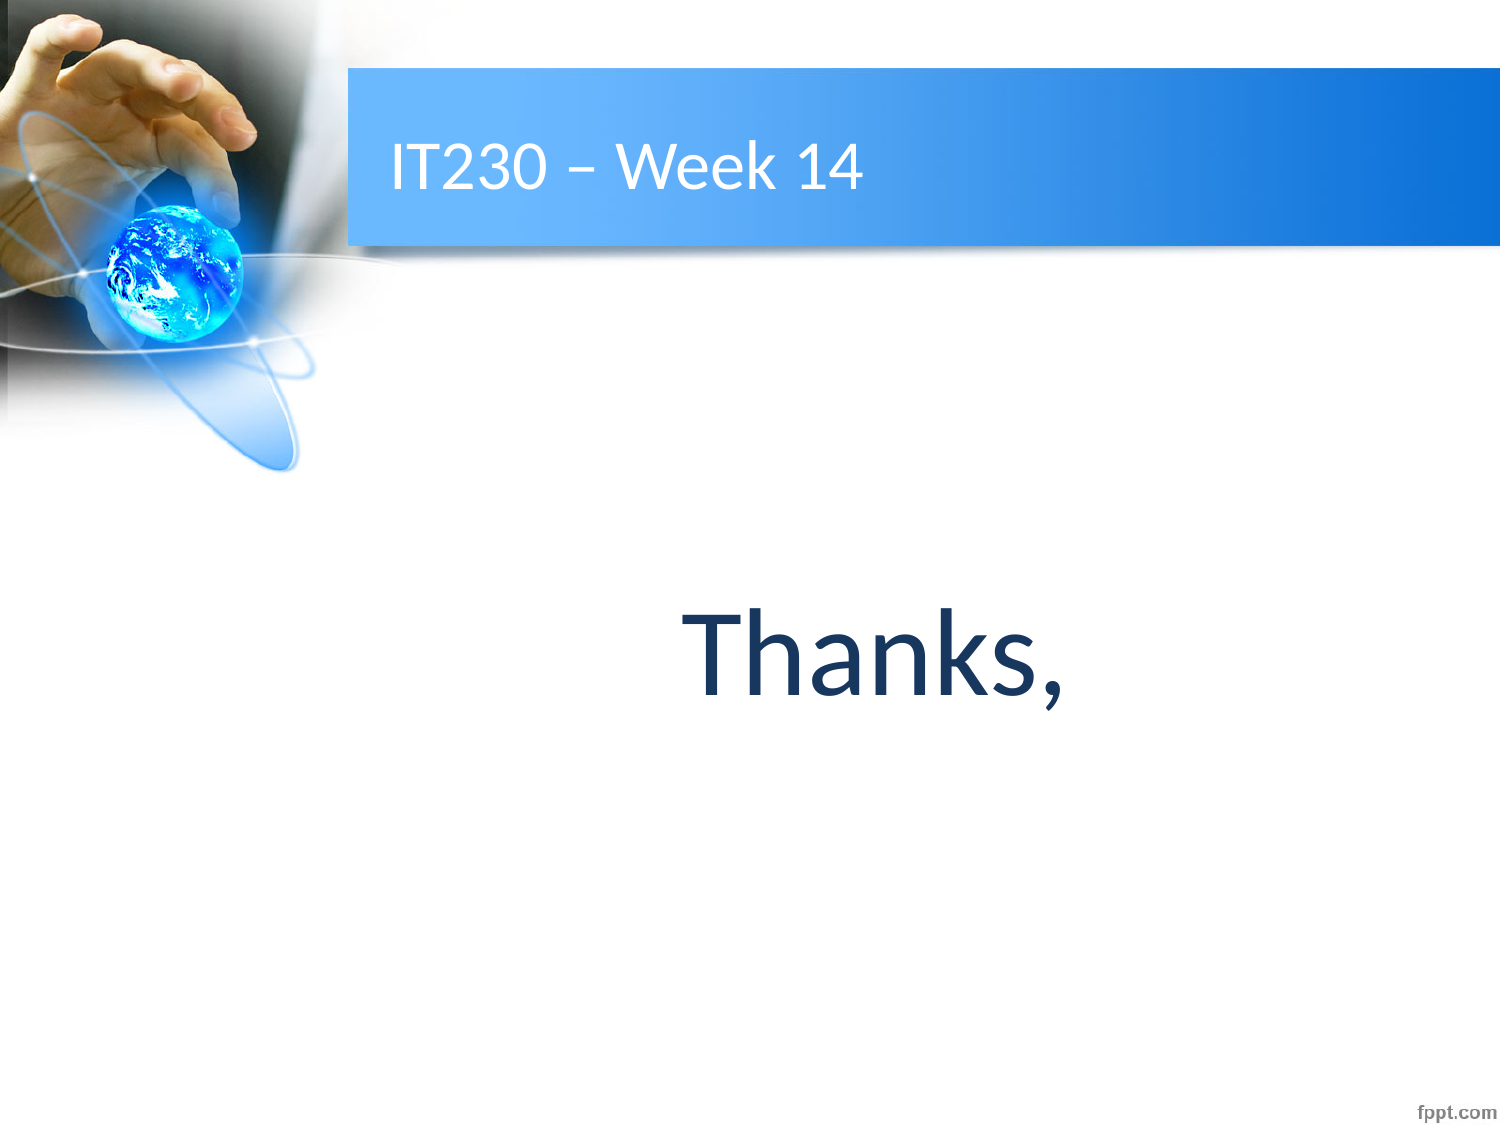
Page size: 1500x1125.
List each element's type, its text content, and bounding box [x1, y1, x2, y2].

picture [0, 0, 1500, 1125]
list Thanks, [349, 562, 1402, 1039]
title IT230 – Week 14 [374, 111, 1452, 212]
